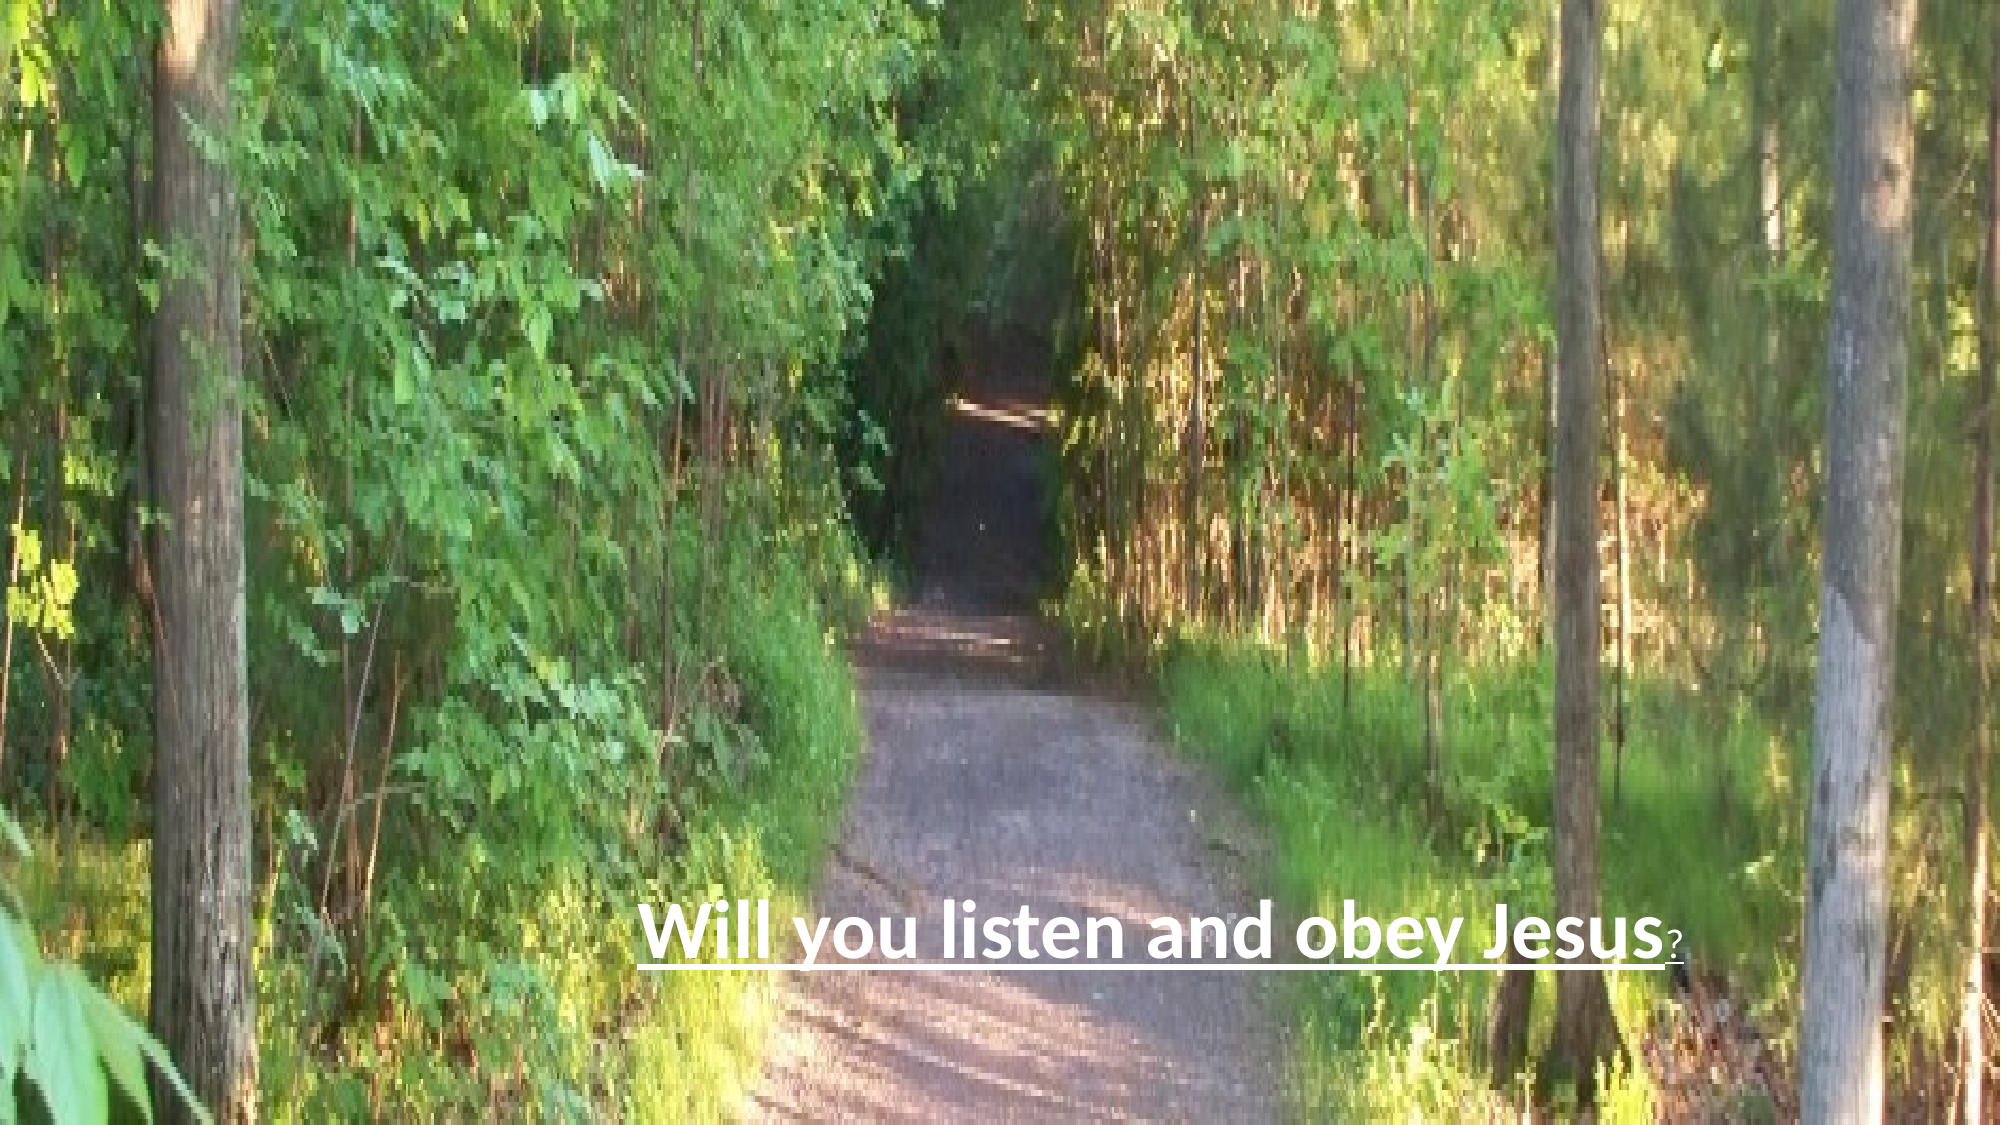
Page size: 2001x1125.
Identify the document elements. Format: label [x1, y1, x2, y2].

list [0, 0, 2000, 1125]
